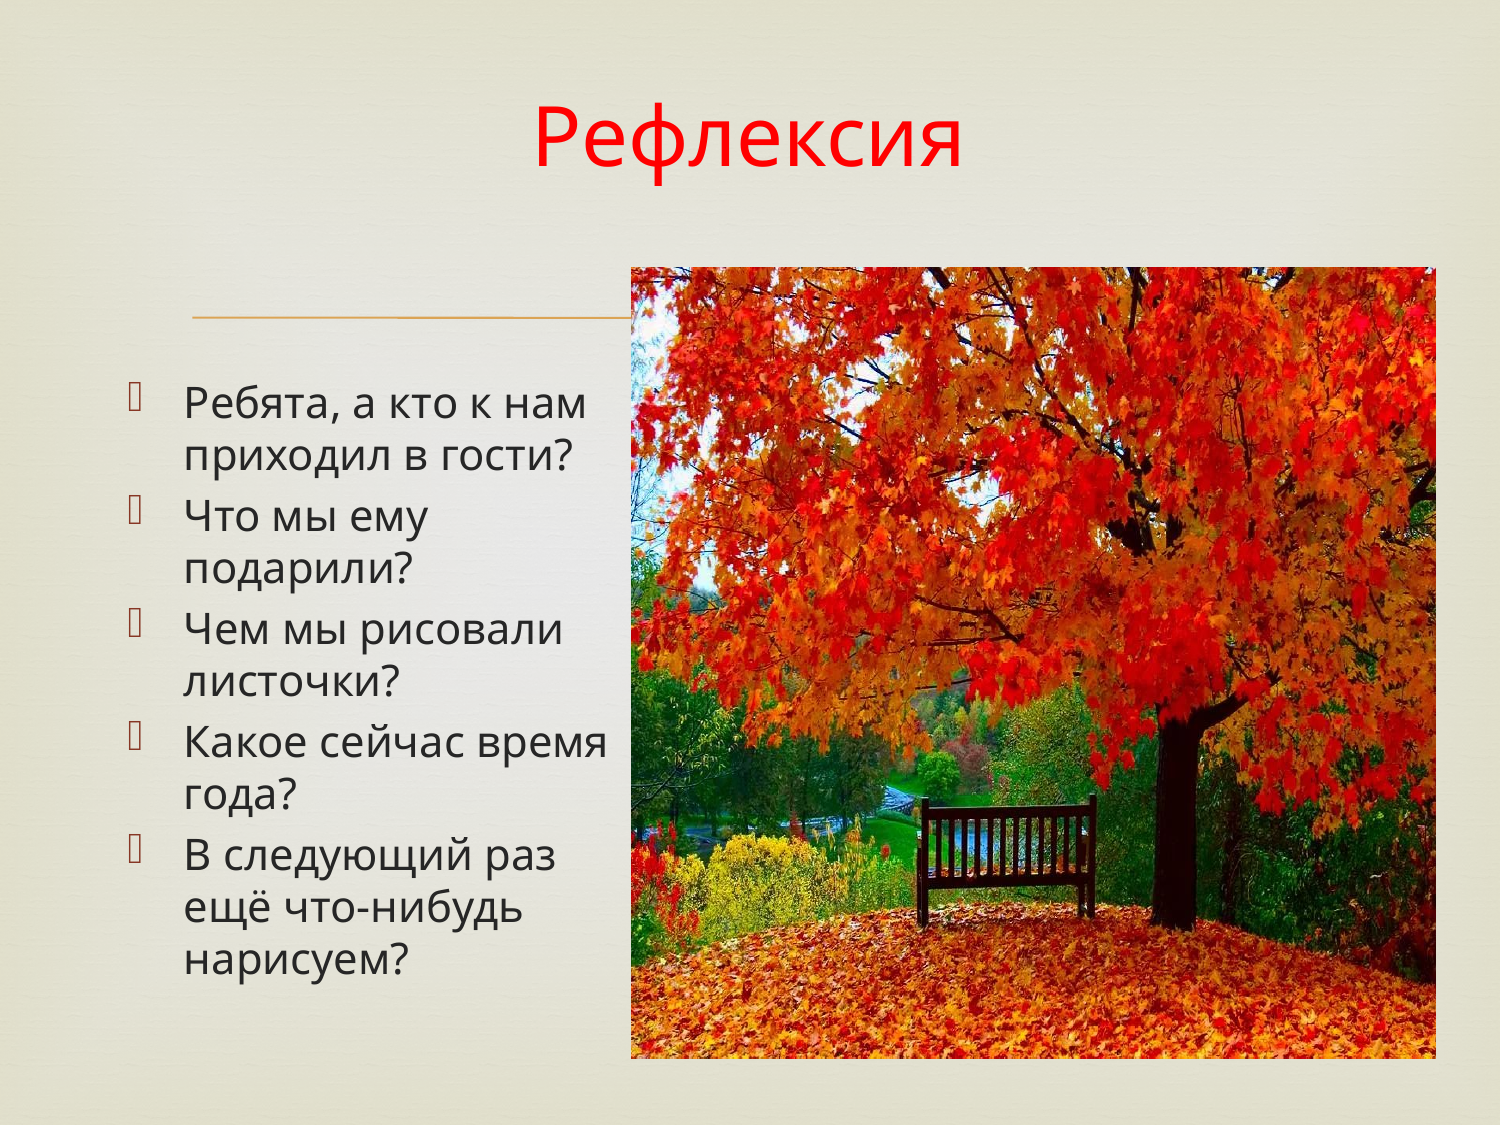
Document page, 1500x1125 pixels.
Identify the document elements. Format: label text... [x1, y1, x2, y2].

list Ребята, а кто к нам приходил в гости? Что мы ему подарили? Чем мы рисовали листочки? Какое сейчас время года? В следующий раз ещё что-нибудь нарисуем? [112, 367, 625, 1004]
title Рефлексия [112, 93, 1386, 173]
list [631, 266, 1436, 1060]
